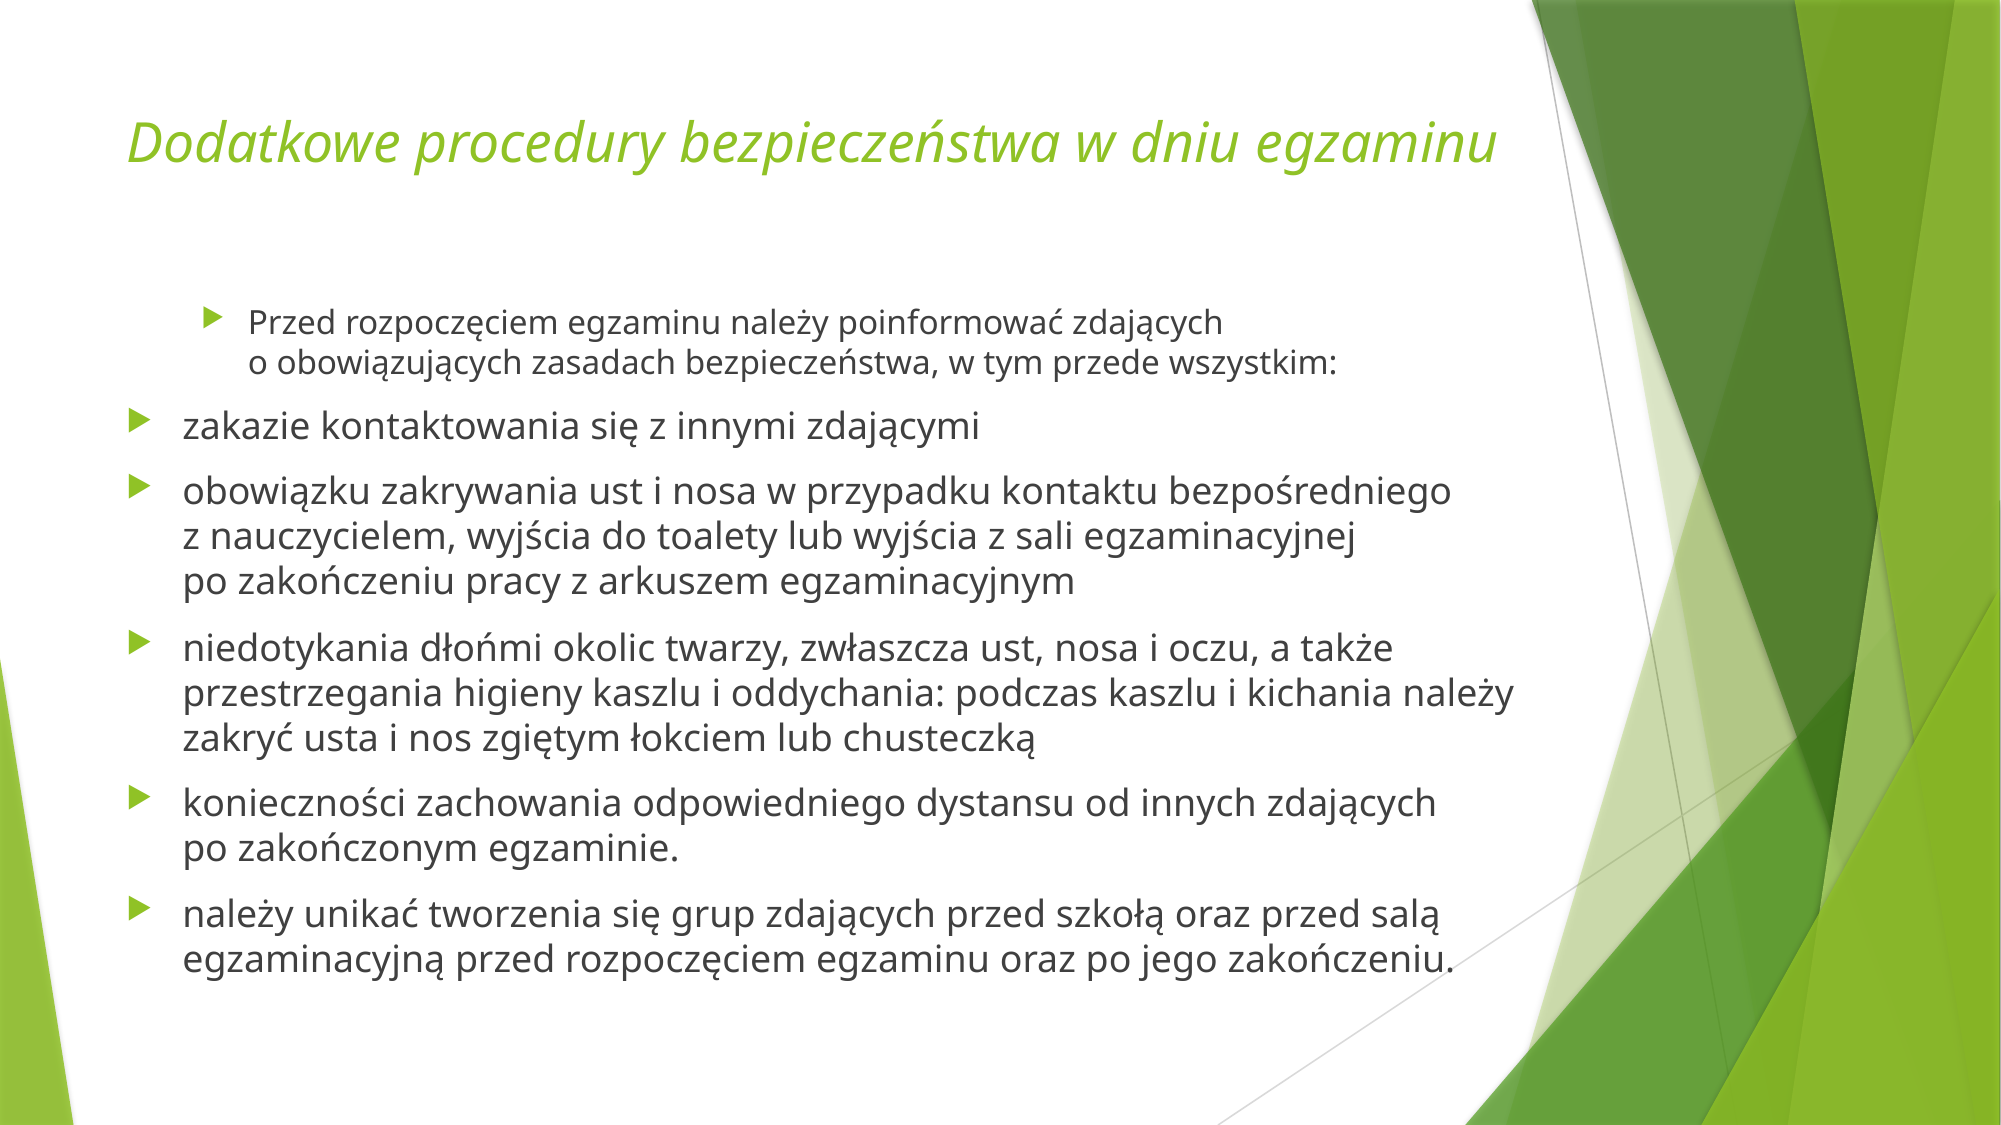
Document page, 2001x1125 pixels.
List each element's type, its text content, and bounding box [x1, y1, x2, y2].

list Przed rozpoczęciem egzaminu należy poinformować zdających o obowiązujących zasadach bezpieczeństwa, w tym przede wszystkim: zakazie kontaktowania się z innymi zdającymi obowiązku zakrywania ust i nosa w przypadku kontaktu bezpośredniego z nauczycielem, wyjścia do toalety lub wyjścia z sali egzaminacyjnej po zakończeniu pracy z arkuszem egzaminacyjnym niedotykania dłońmi okolic twarzy, zwłaszcza ust, nosa i oczu, a także przestrzegania higieny kaszlu i oddychania: podczas kaszlu i kichania należy zakryć usta i nos zgiętym łokciem lub chusteczką konieczności zachowania odpowiedniego dystansu od innych zdających po zakończonym egzaminie. należy unikać tworzenia się grup zdających przed szkołą oraz przed salą egzaminacyjną przed rozpoczęciem egzaminu oraz po jego zakończeniu. [111, 293, 1591, 1031]
title Dodatkowe procedury bezpieczeństwa w dniu egzaminu [111, 99, 1522, 293]
